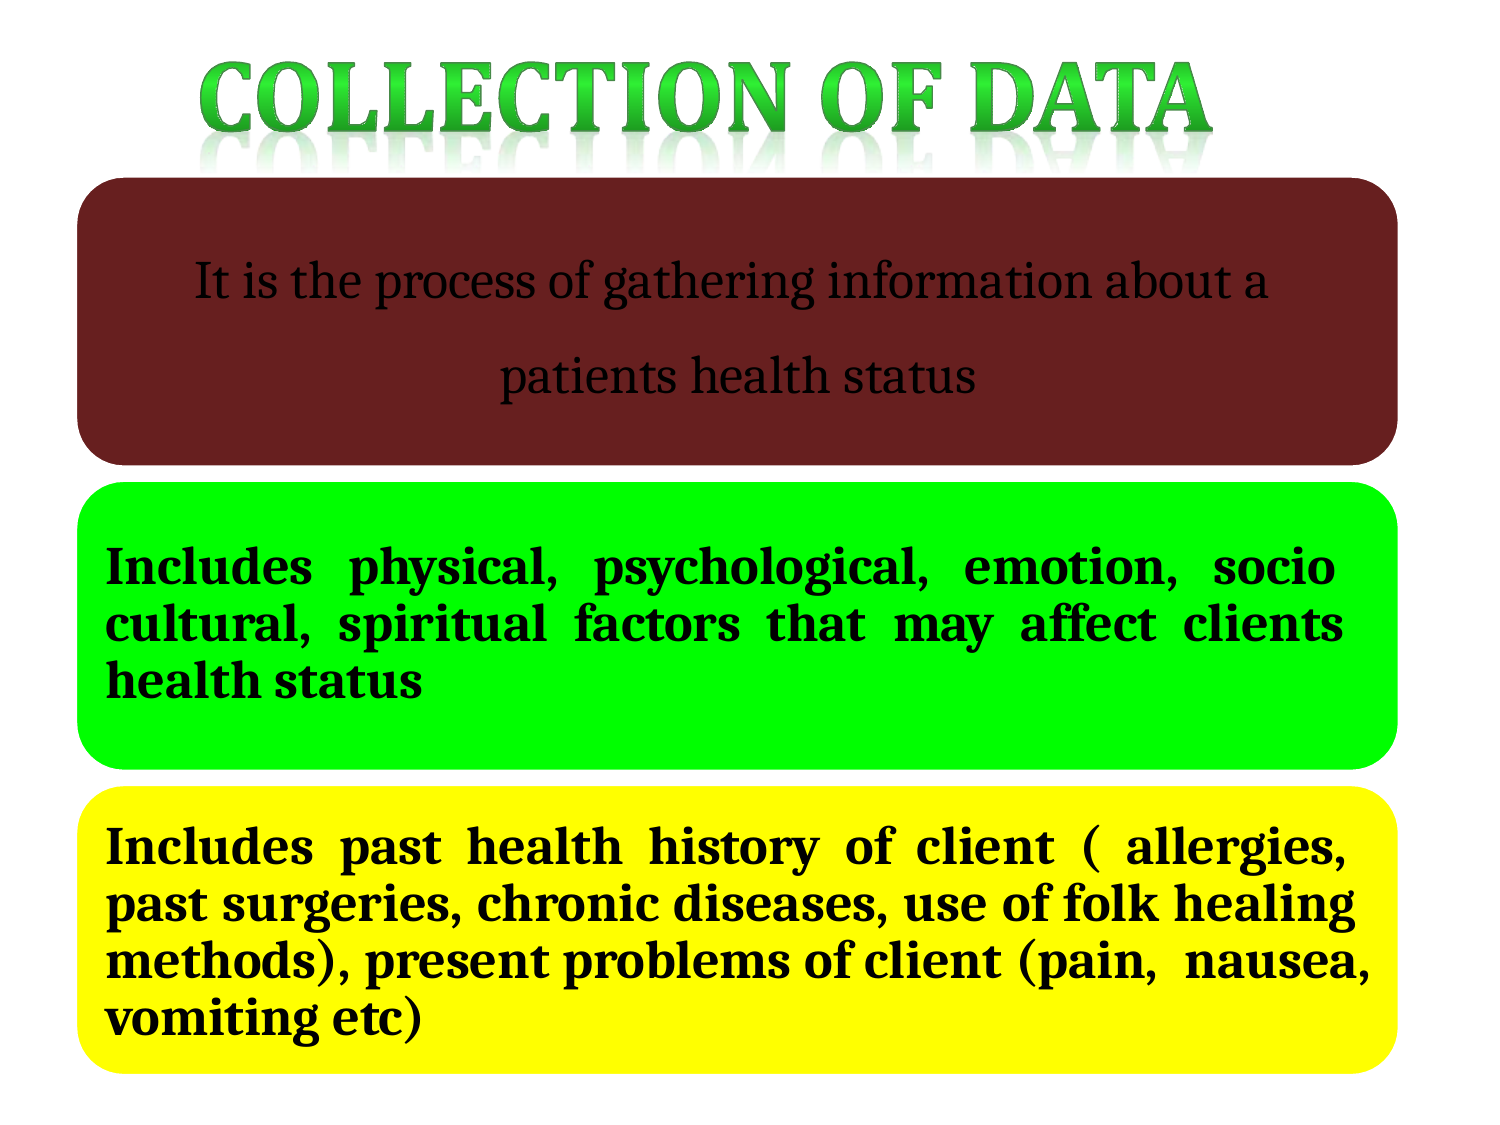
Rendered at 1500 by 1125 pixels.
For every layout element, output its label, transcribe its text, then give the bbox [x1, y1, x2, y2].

text_box Includes physical, psychological, emotion, socio cultural, spiritual factors that may affect clients health status Includes past health history of client ( allergies, past surgeries, chronic diseases, use of folk healing methods), present problems of client (pain, nausea, vomiting etc) [103, 528, 1372, 1048]
text_box [200, 104, 223, 132]
text_box [75, 479, 1400, 768]
text_box [75, 175, 1400, 468]
text_box [384, 62, 434, 131]
text_box [499, 62, 549, 132]
text_box [892, 62, 941, 131]
title It is the process of gathering information about a patients health status [103, 212, 1372, 405]
text_box [516, 62, 681, 132]
text_box [200, 62, 250, 132]
text_box [1095, 62, 1155, 131]
text_box [555, 62, 615, 131]
text_box [75, 788, 1400, 1077]
text_box [658, 62, 720, 132]
text_box [858, 62, 1212, 132]
text_box [328, 62, 377, 131]
text_box [622, 62, 649, 131]
text_box [971, 62, 1033, 131]
text_box [729, 62, 790, 131]
text_box [440, 62, 491, 131]
text_box [200, 62, 224, 91]
text_box [1033, 62, 1100, 131]
text_box [1146, 62, 1213, 131]
text_box [199, 131, 1213, 175]
text_box [217, 62, 280, 132]
text_box [695, 62, 844, 132]
text_box [294, 62, 523, 132]
text_box [257, 62, 319, 132]
text_box [821, 62, 883, 132]
